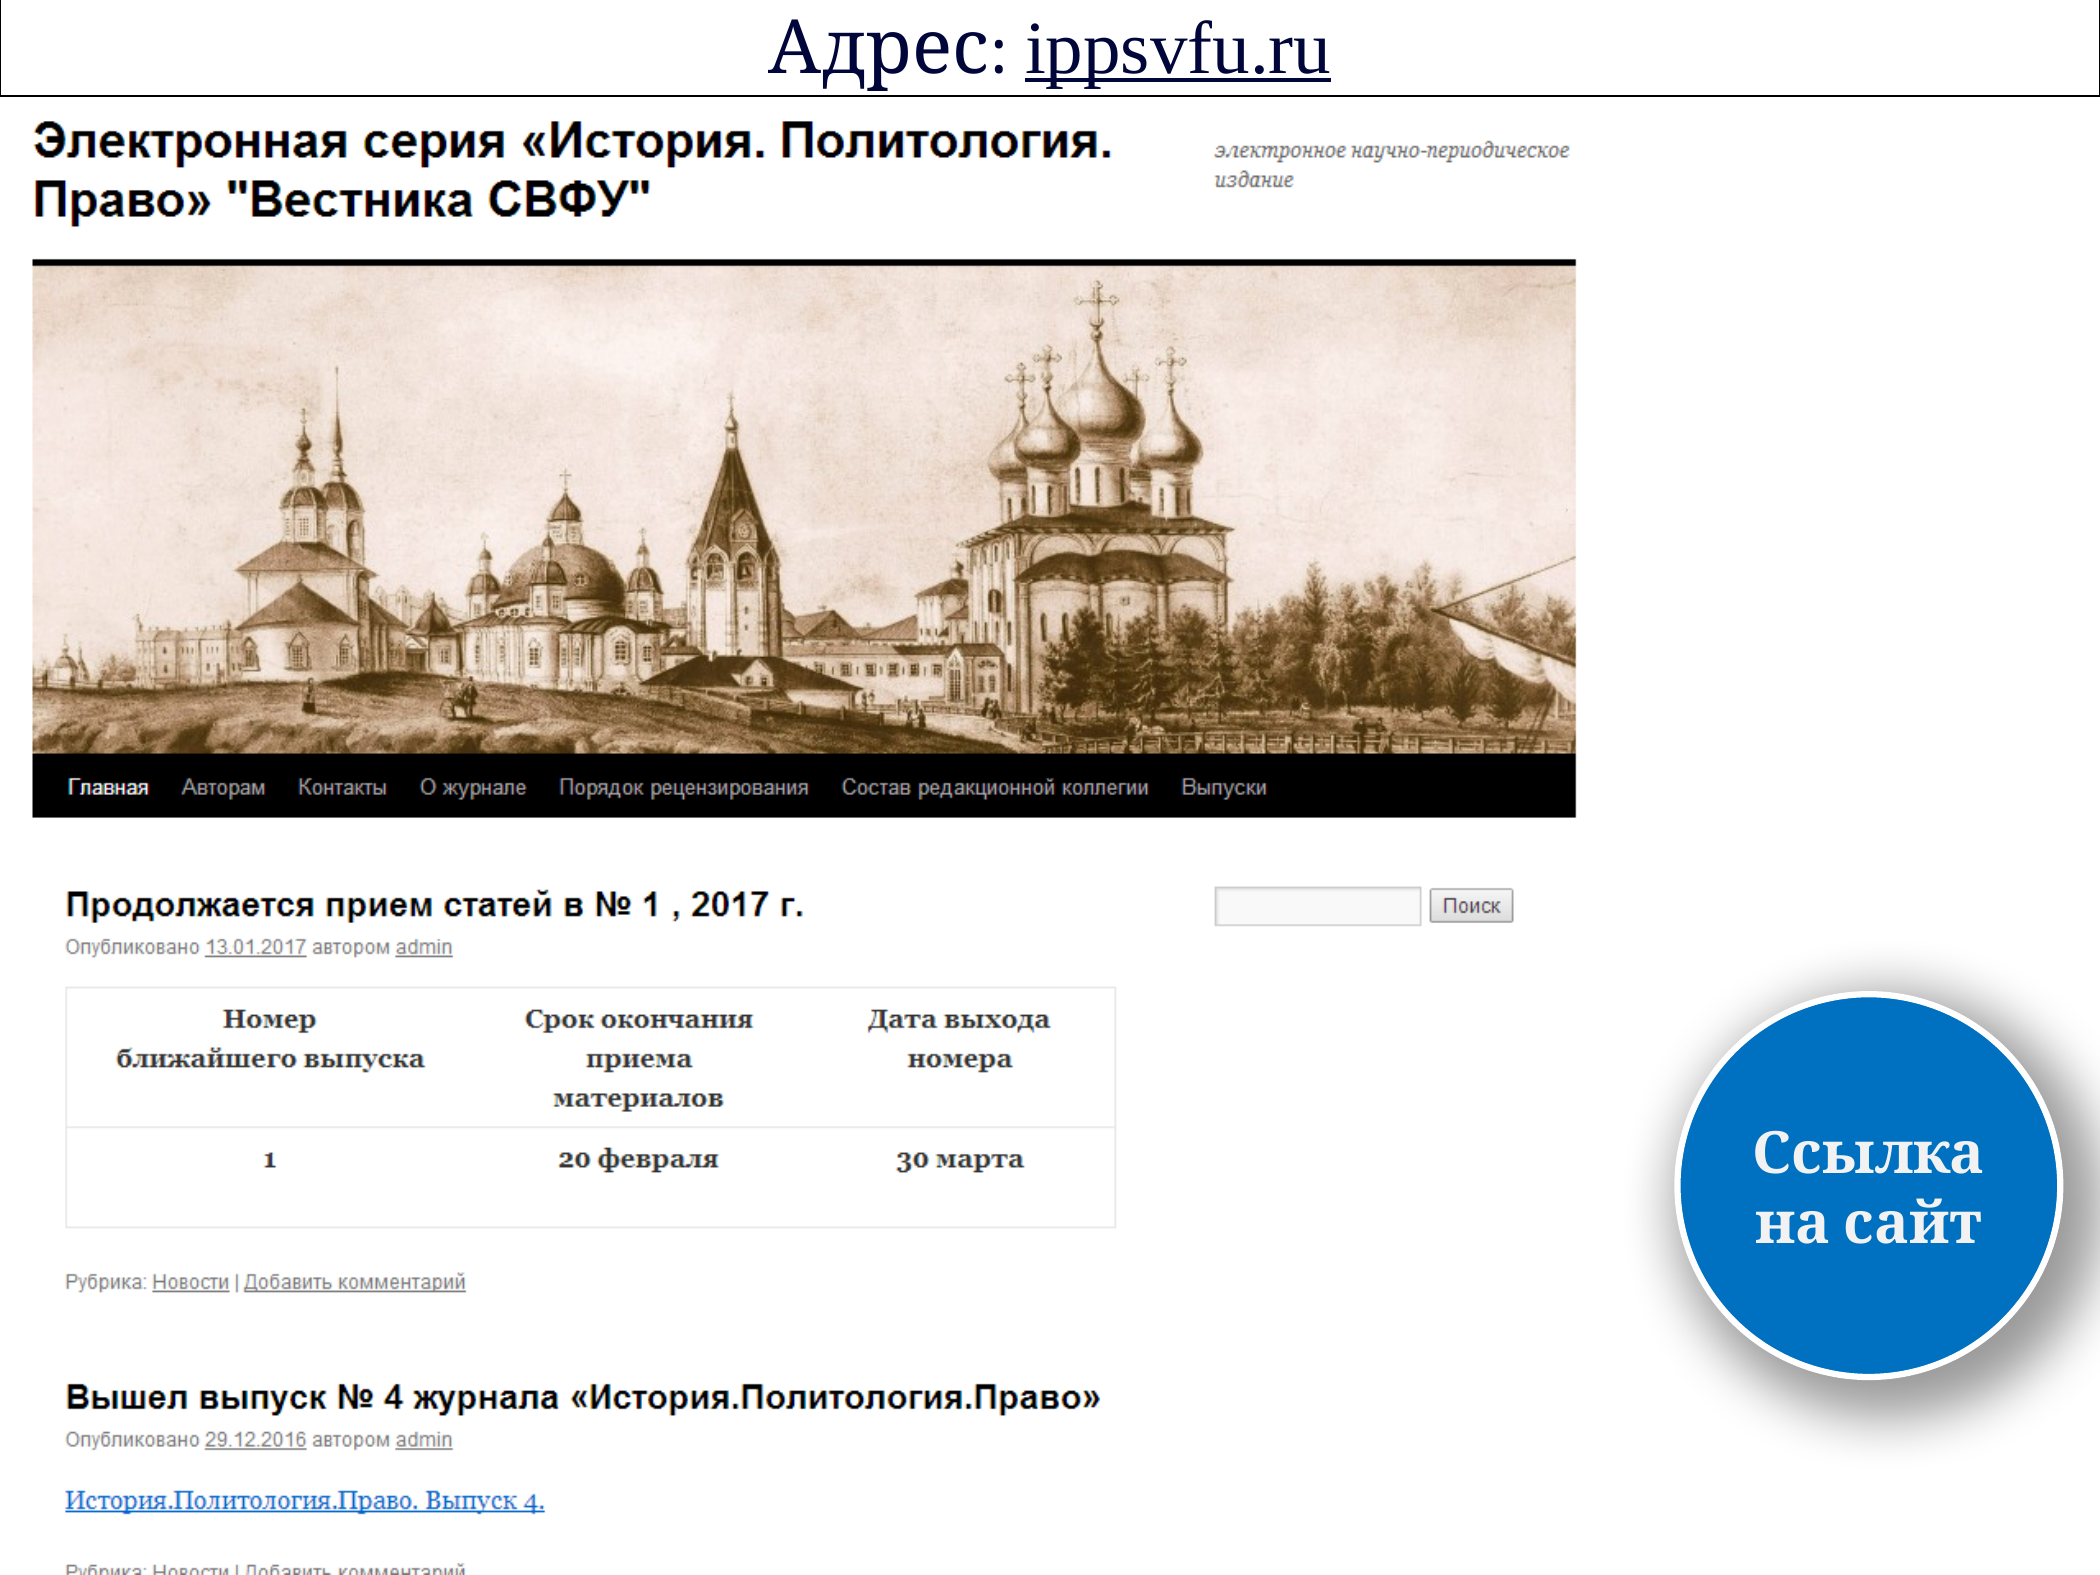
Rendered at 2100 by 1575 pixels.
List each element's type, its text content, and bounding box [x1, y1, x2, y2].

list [0, 97, 1610, 1575]
text_box Адрес: ippsvfu.ru [0, 0, 2100, 97]
text_box Ссылка на сайт [1674, 991, 2064, 1381]
